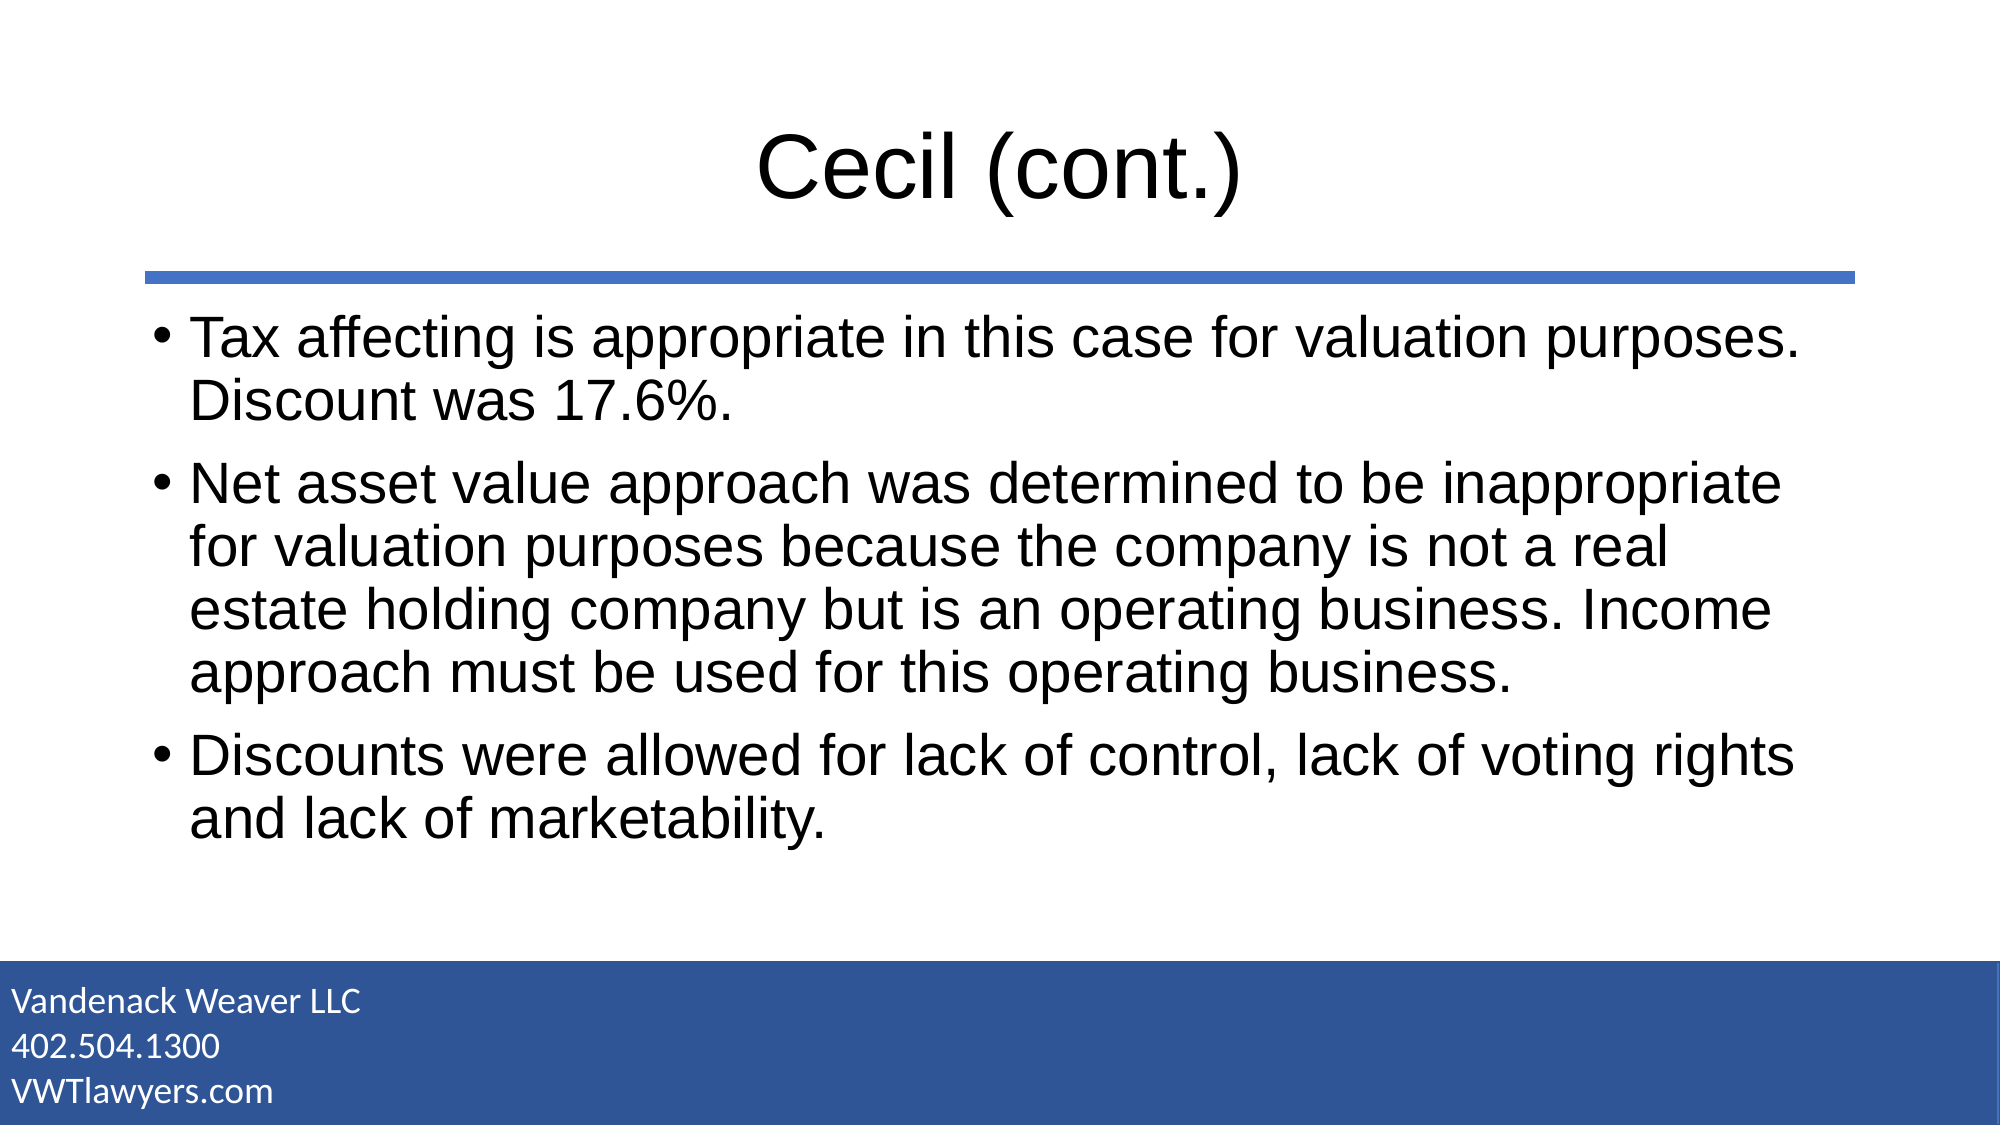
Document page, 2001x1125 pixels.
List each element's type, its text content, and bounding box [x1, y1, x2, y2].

title Cecil (cont.) [137, 59, 1863, 278]
list Tax affecting is appropriate in this case for valuation purposes. Discount was 17.6%. Net asset value approach was determined to be inappropriate for valuation purposes because the company is not a real estate holding company but is an operating business. Income approach must be used for this operating business. Discounts were allowed for lack of control, lack of voting rights and lack of marketability. [137, 299, 1855, 945]
text_box Vandenack Weaver LLC 402.504.1300 VWTlawyers.com [0, 961, 1997, 1125]
